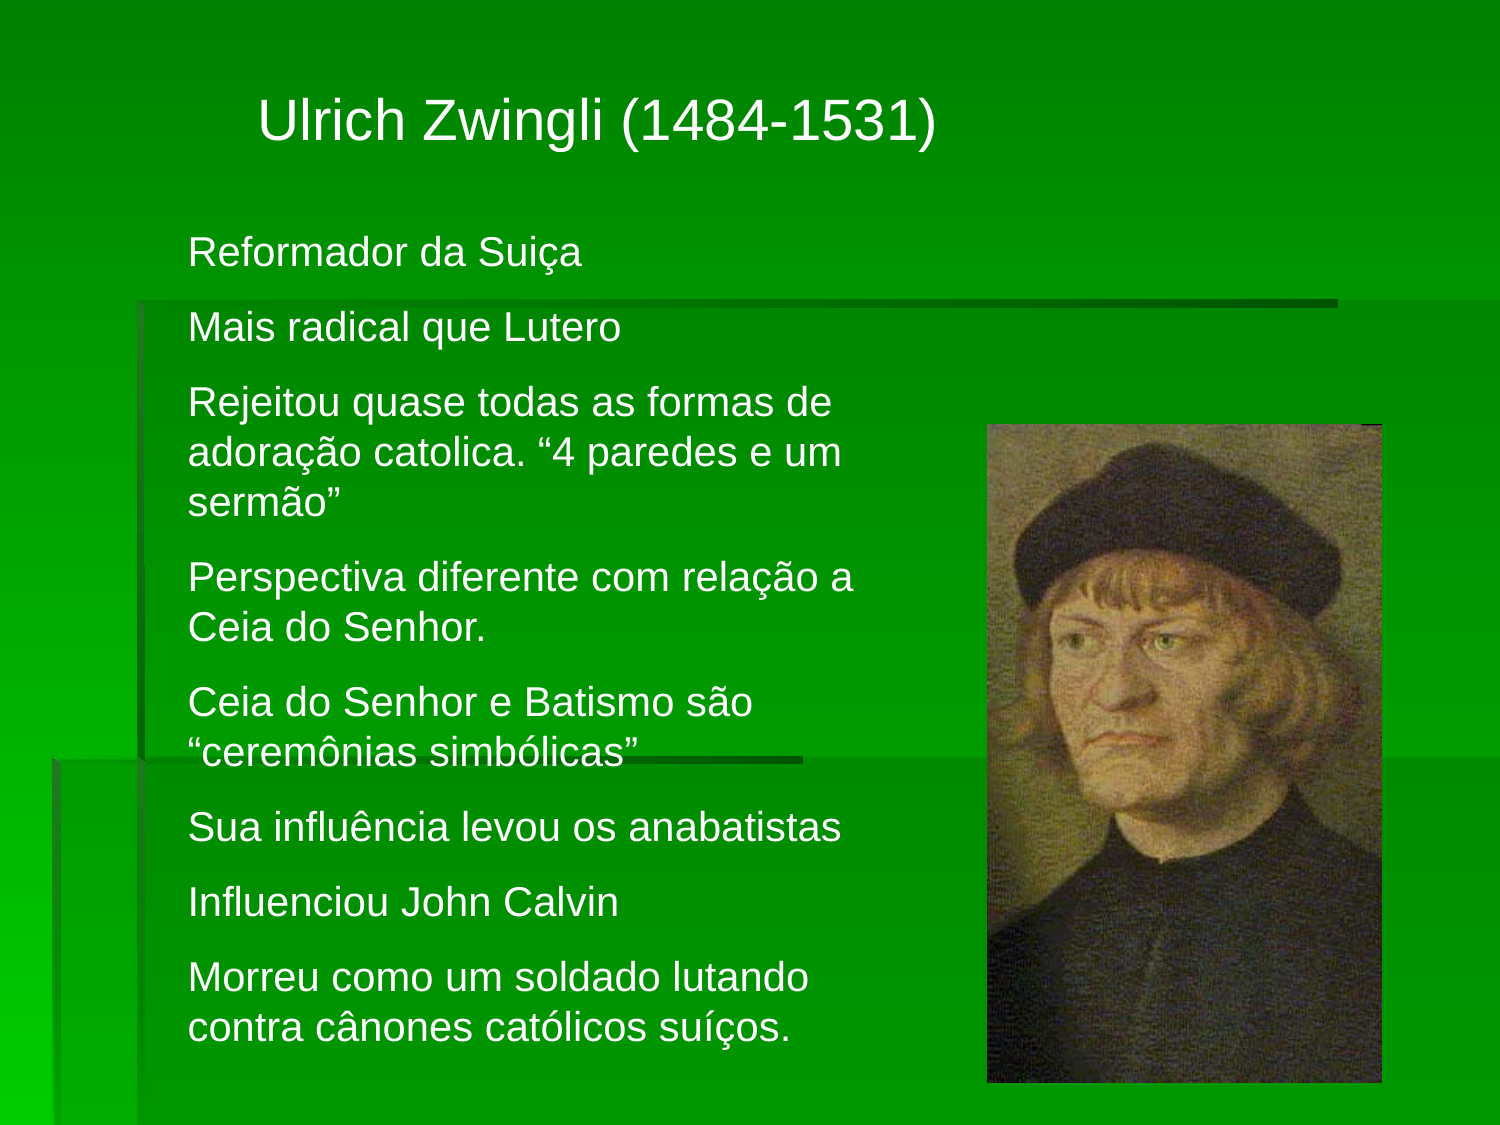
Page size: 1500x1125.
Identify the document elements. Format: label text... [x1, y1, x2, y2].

text_box Ulrich Zwingli (1484-1531) [249, 75, 1288, 160]
text_box Reformador da Suiça Mais radical que Lutero Rejeitou quase todas as formas de adoração catolica. “4 paredes e um sermão” Perspectiva diferente com relação a Ceia do Senhor. Ceia do Senhor e Batismo são “ceremônias simbólicas” Sua influência levou os anabatistas Influenciou John Calvin Morreu como um soldado lutando contra cânones católicos suíços. [187, 224, 925, 1051]
picture [987, 424, 1382, 1084]
